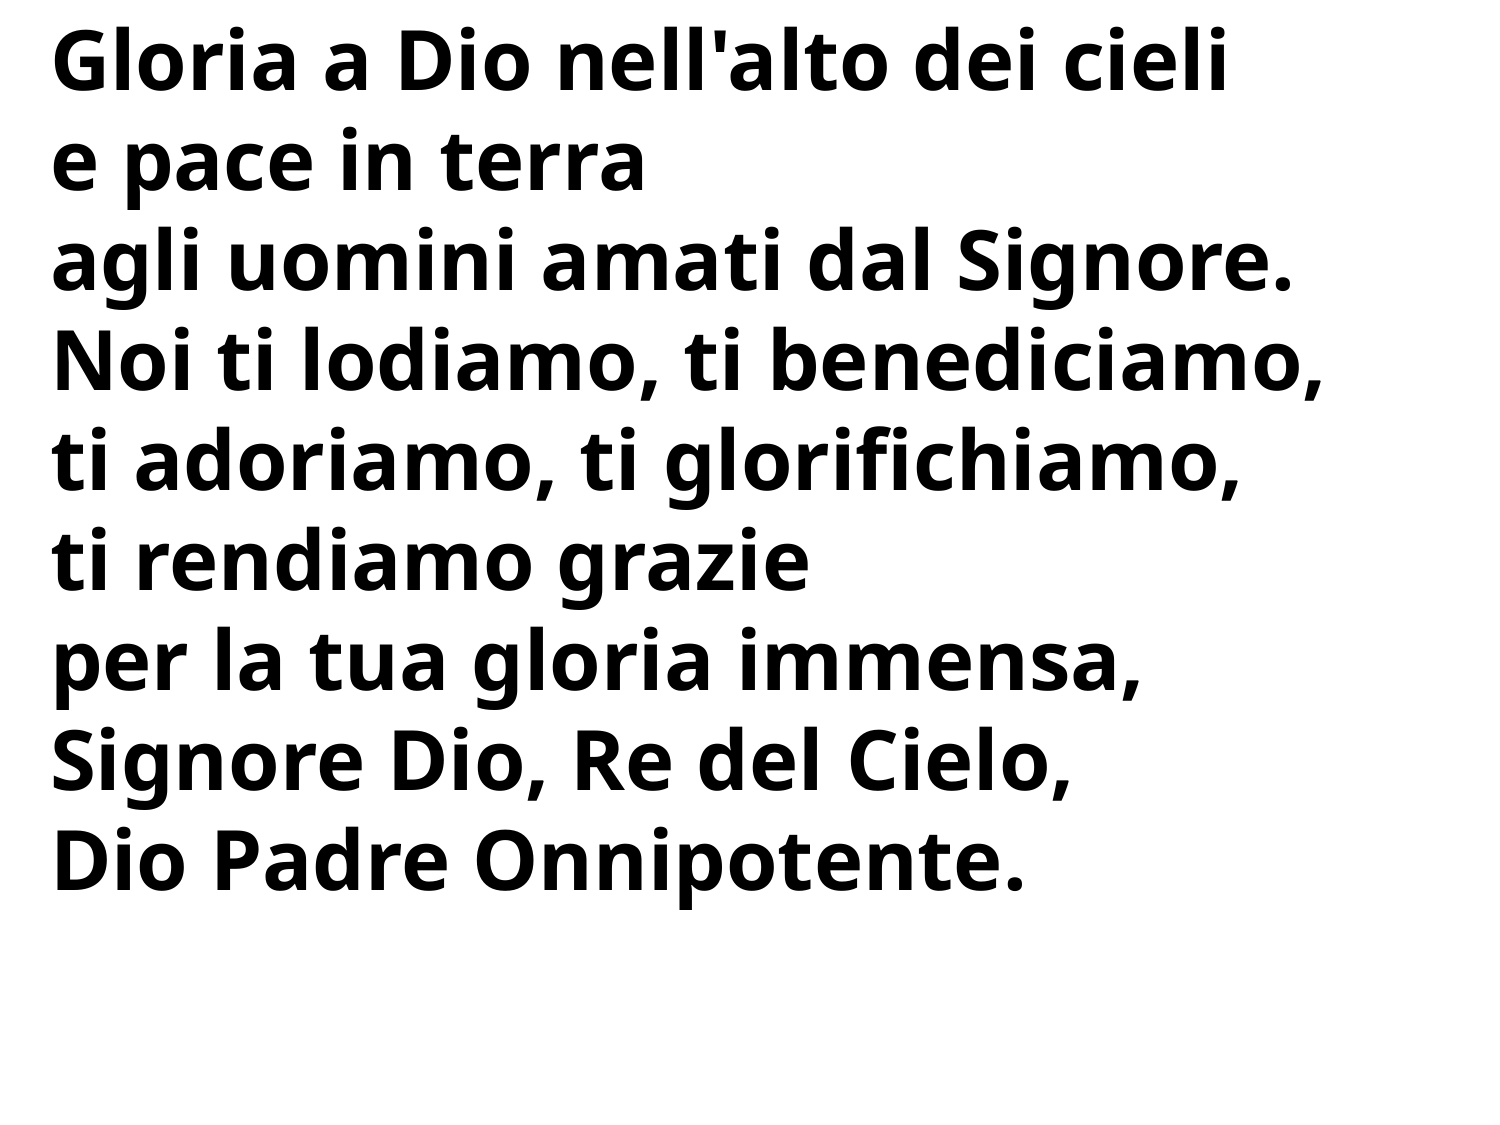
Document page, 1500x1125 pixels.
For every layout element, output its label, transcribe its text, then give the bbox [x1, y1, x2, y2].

text_box Gloria a Dio nell'alto dei cieli e pace in terra agli uomini amati dal Signore. Noi ti lodiamo, ti benediciamo, ti adoriamo, ti glorifichiamo, ti rendiamo grazie per la tua gloria immensa, Signore Dio, Re del Cielo, Dio Padre Onnipotente. [35, 0, 1500, 915]
